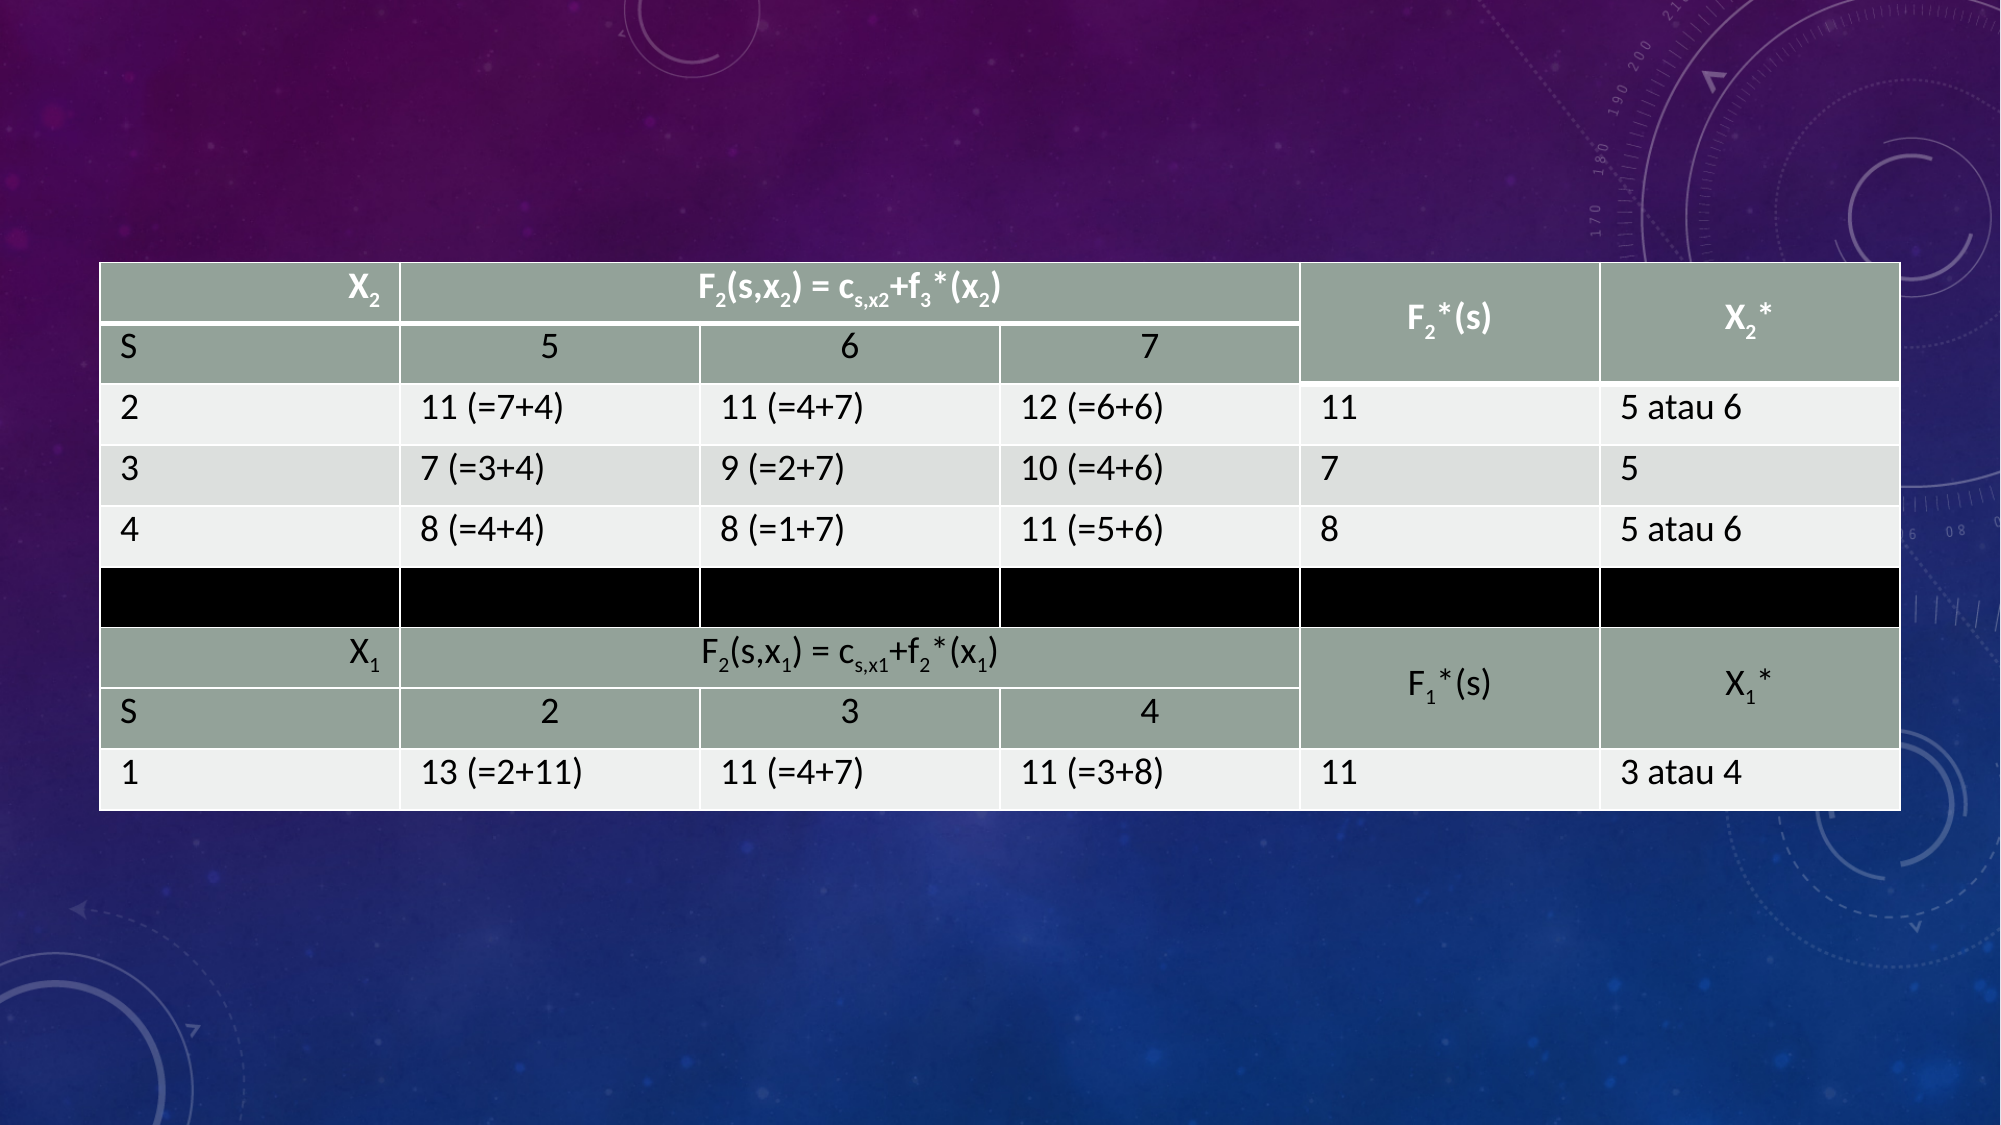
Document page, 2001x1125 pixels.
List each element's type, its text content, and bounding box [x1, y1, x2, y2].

table_cell 6 [701, 326, 999, 383]
table_cell 9 (=2+7) [701, 446, 999, 505]
table_cell S [101, 326, 399, 383]
table_cell 11 (=4+7) [701, 750, 999, 809]
table_cell 8 (=1+7) [701, 507, 999, 566]
table_cell [101, 568, 399, 627]
table_cell 7 [1301, 446, 1599, 505]
table_cell 5 atau 6 [1601, 507, 1899, 566]
table_cell F2(s,x1) = cs,x1+f2*(x1) [401, 628, 1299, 687]
table_cell 11 (=3+8) [1001, 750, 1299, 809]
table_cell 7 [1001, 326, 1299, 383]
table_cell 3 [101, 446, 399, 505]
table_cell 5 [1601, 446, 1899, 505]
table_cell 11 (=4+7) [701, 385, 999, 444]
table_header X2 [101, 263, 399, 321]
table_cell [1301, 568, 1599, 627]
table_cell 2 [101, 385, 399, 444]
table_cell [1001, 568, 1299, 627]
table_cell X1* [1601, 628, 1899, 748]
table_cell 11 [1301, 387, 1599, 444]
table_cell [701, 568, 999, 627]
table_cell 8 [1301, 507, 1599, 566]
table_cell 3 atau 4 [1601, 750, 1899, 809]
table_cell S [101, 689, 399, 748]
table_cell [1601, 568, 1899, 627]
table_header F2*(s) [1301, 263, 1599, 381]
table_cell 5 [401, 326, 699, 383]
table_cell 10 (=4+6) [1001, 446, 1299, 505]
table_header F2(s,x2) = cs,x2+f3*(x2) [401, 263, 1299, 321]
table_cell 11 (=7+4) [401, 385, 699, 444]
table_cell F1*(s) [1301, 628, 1599, 748]
table_cell [401, 568, 699, 627]
table_cell 8 (=4+4) [401, 507, 699, 566]
table_cell 4 [1001, 689, 1299, 748]
table_cell 13 (=2+11) [401, 750, 699, 809]
table_cell 5 atau 6 [1601, 387, 1899, 444]
table_cell 7 (=3+4) [401, 446, 699, 505]
picture [0, 0, 2001, 1125]
table_cell 12 (=6+6) [1001, 385, 1299, 444]
table_cell 11 [1301, 750, 1599, 809]
table_cell 3 [701, 689, 999, 748]
table_cell 1 [101, 750, 399, 809]
table_cell 4 [101, 507, 399, 566]
table_cell 2 [401, 689, 699, 748]
table_header X2* [1601, 263, 1899, 381]
table_cell X1 [101, 628, 399, 687]
table_cell 11 (=5+6) [1001, 507, 1299, 566]
